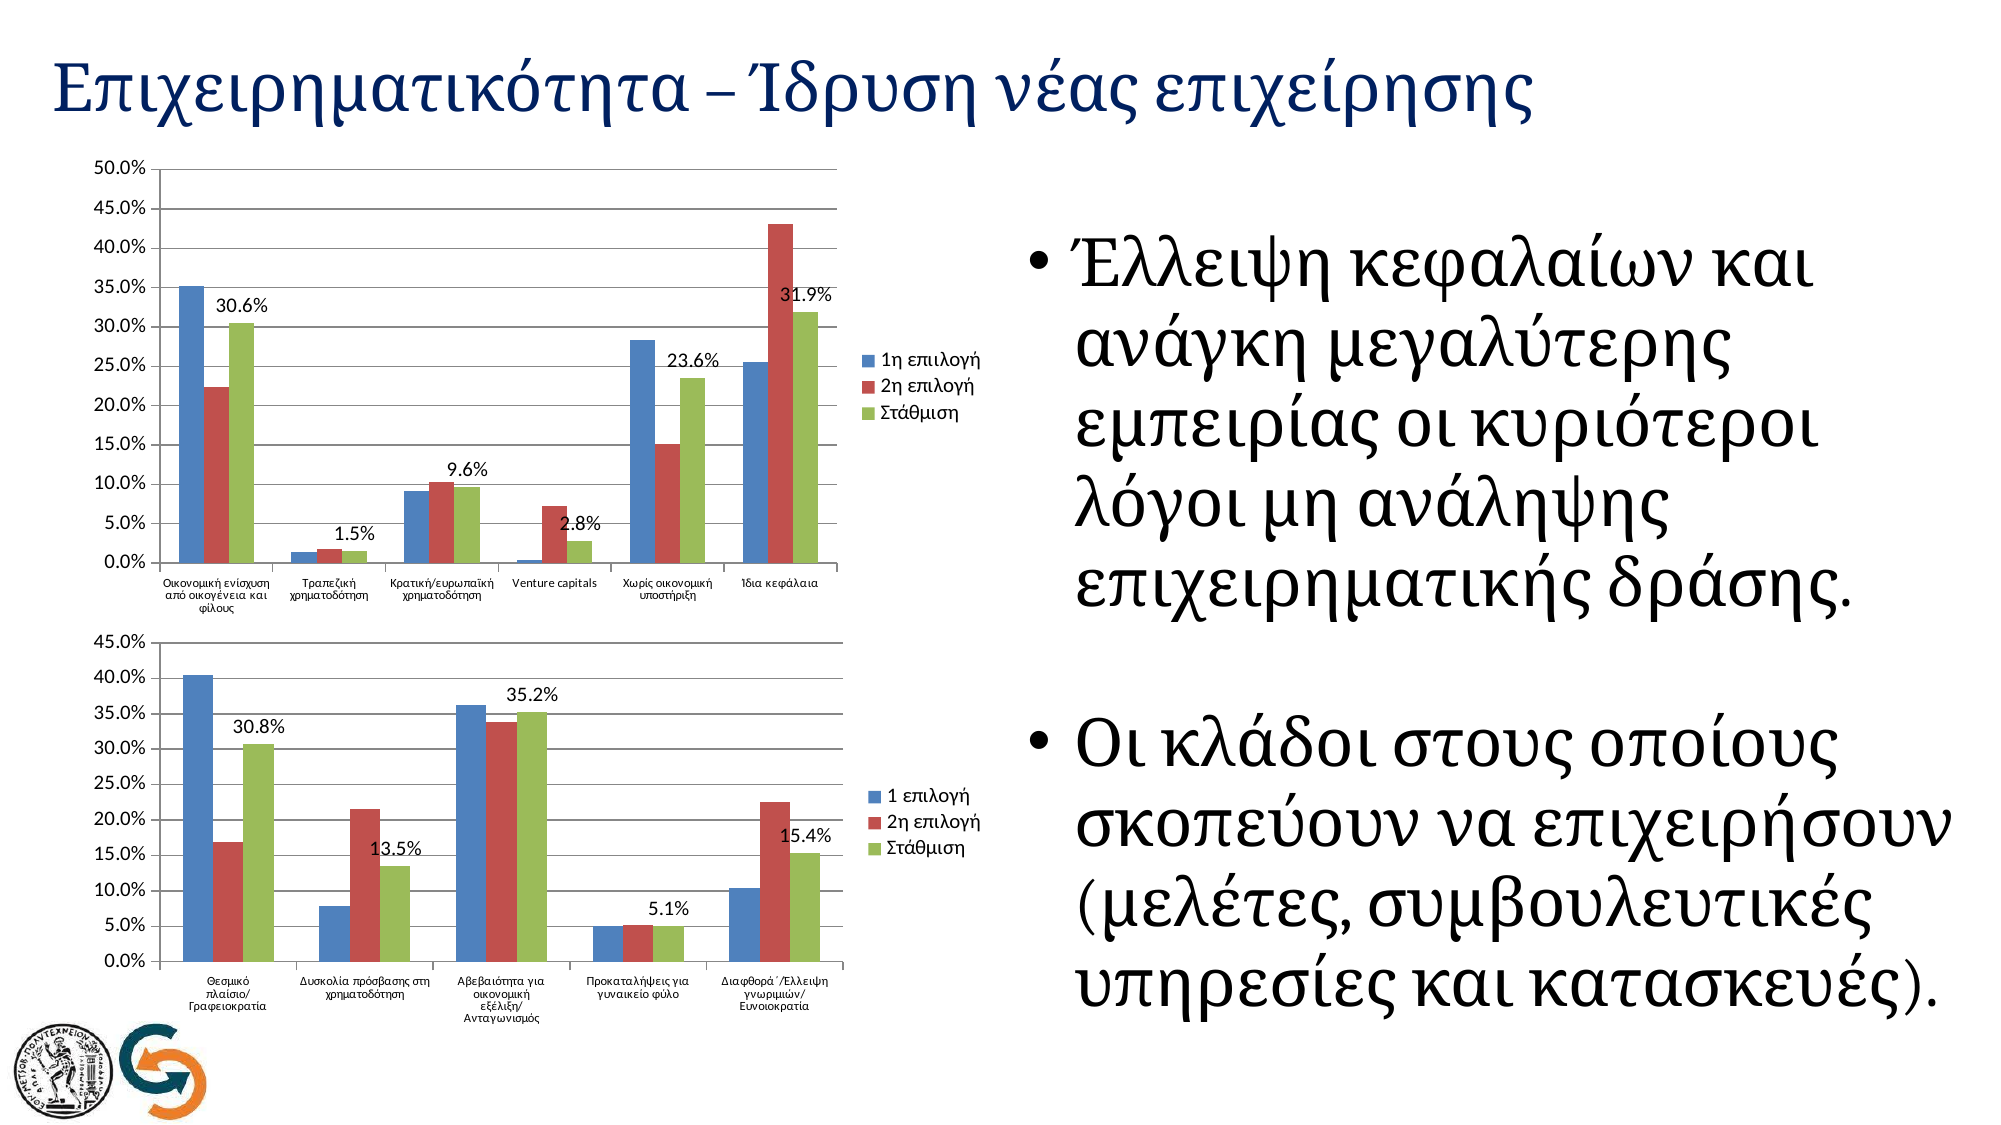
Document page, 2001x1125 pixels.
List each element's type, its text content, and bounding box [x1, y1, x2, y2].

text_box Επιχειρηματικότητα – Ίδρυση νέας επιχείρησης [37, 37, 1938, 133]
chart [74, 149, 1001, 1026]
picture [6, 1021, 217, 1124]
text_box Έλλειψη κεφαλαίων και ανάγκη μεγαλύτερης εμπειρίας οι κυριότεροι λόγοι μη ανάληψης επιχειρηματικής δράσης. Οι κλάδοι στους οποίους σκοπεύουν να επιχειρήσουν (μελέτες, συμβουλευτικές υπηρεσίες και κατασκευές). [1012, 212, 2000, 1027]
